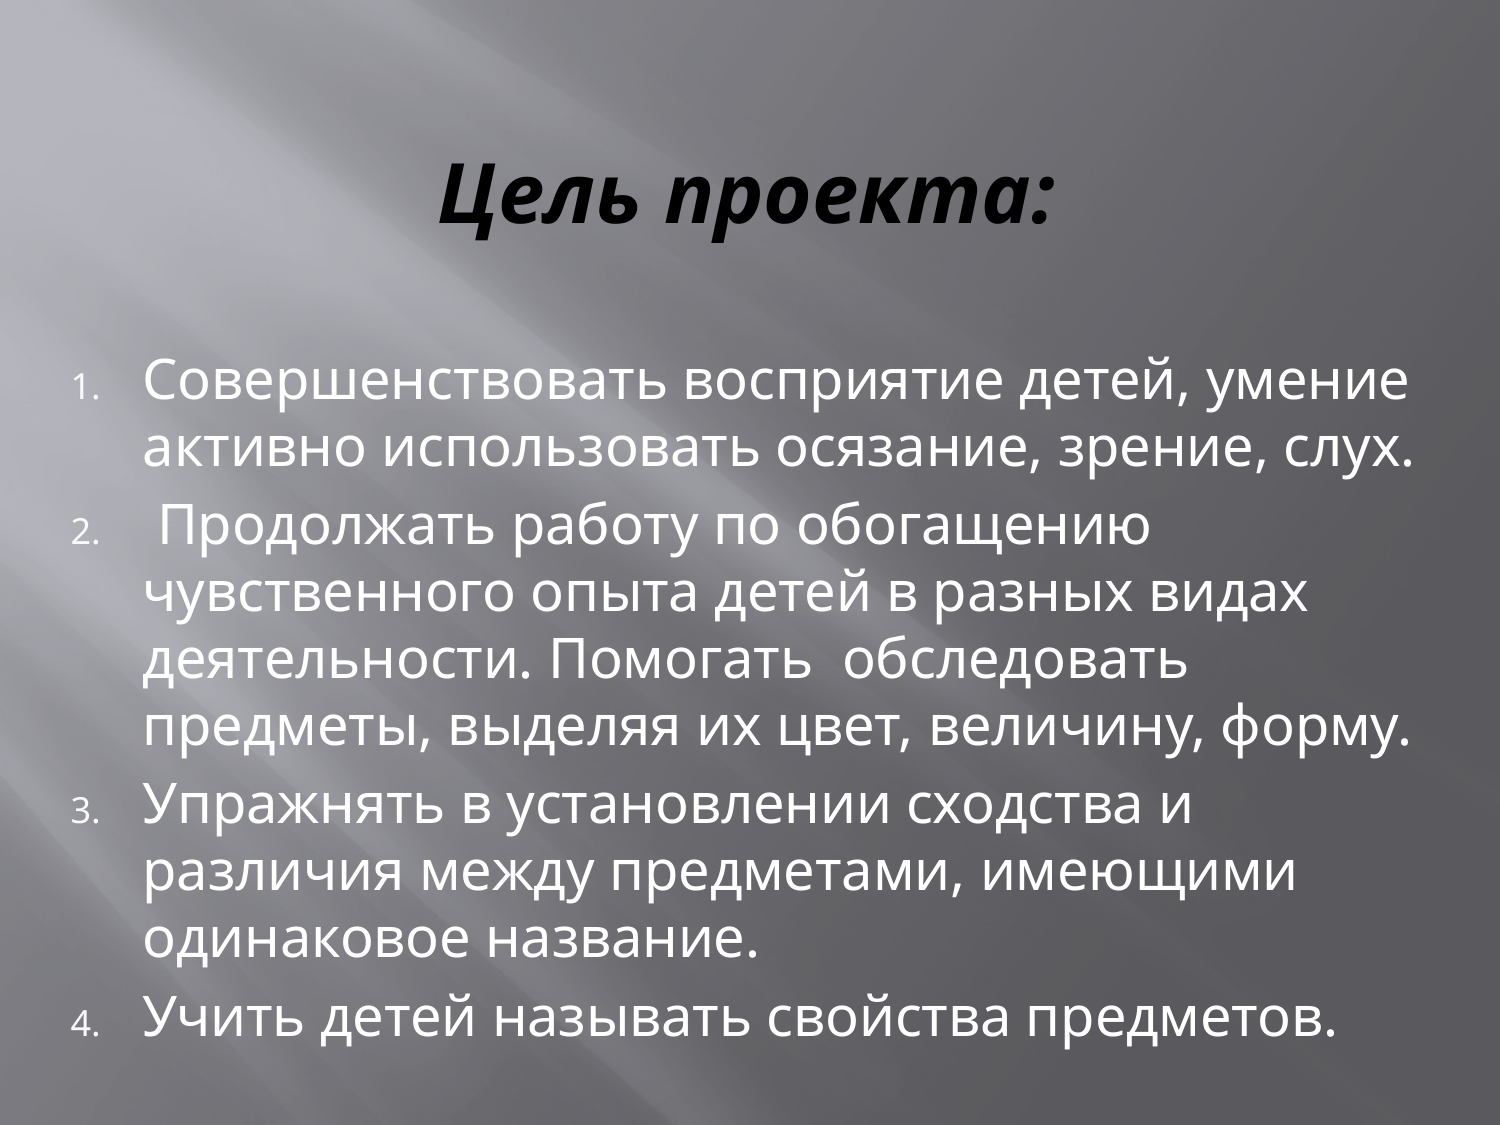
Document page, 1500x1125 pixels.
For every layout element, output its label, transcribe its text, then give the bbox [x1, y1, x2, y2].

title Цель проекта: [127, 113, 1365, 267]
list Совершенствовать восприятие детей, умение активно использовать ося­зание, зрение, слух. Продолжать работу по обогащению чувственного опыта детей в разных видах деятельности. Помогать обследовать предметы, выделяя их цвет, величину, форму. Упражнять в установлении сходства и различия между предметами, имеющими одинаковое название. Учить детей называть свойства предметов. [53, 267, 1459, 1071]
